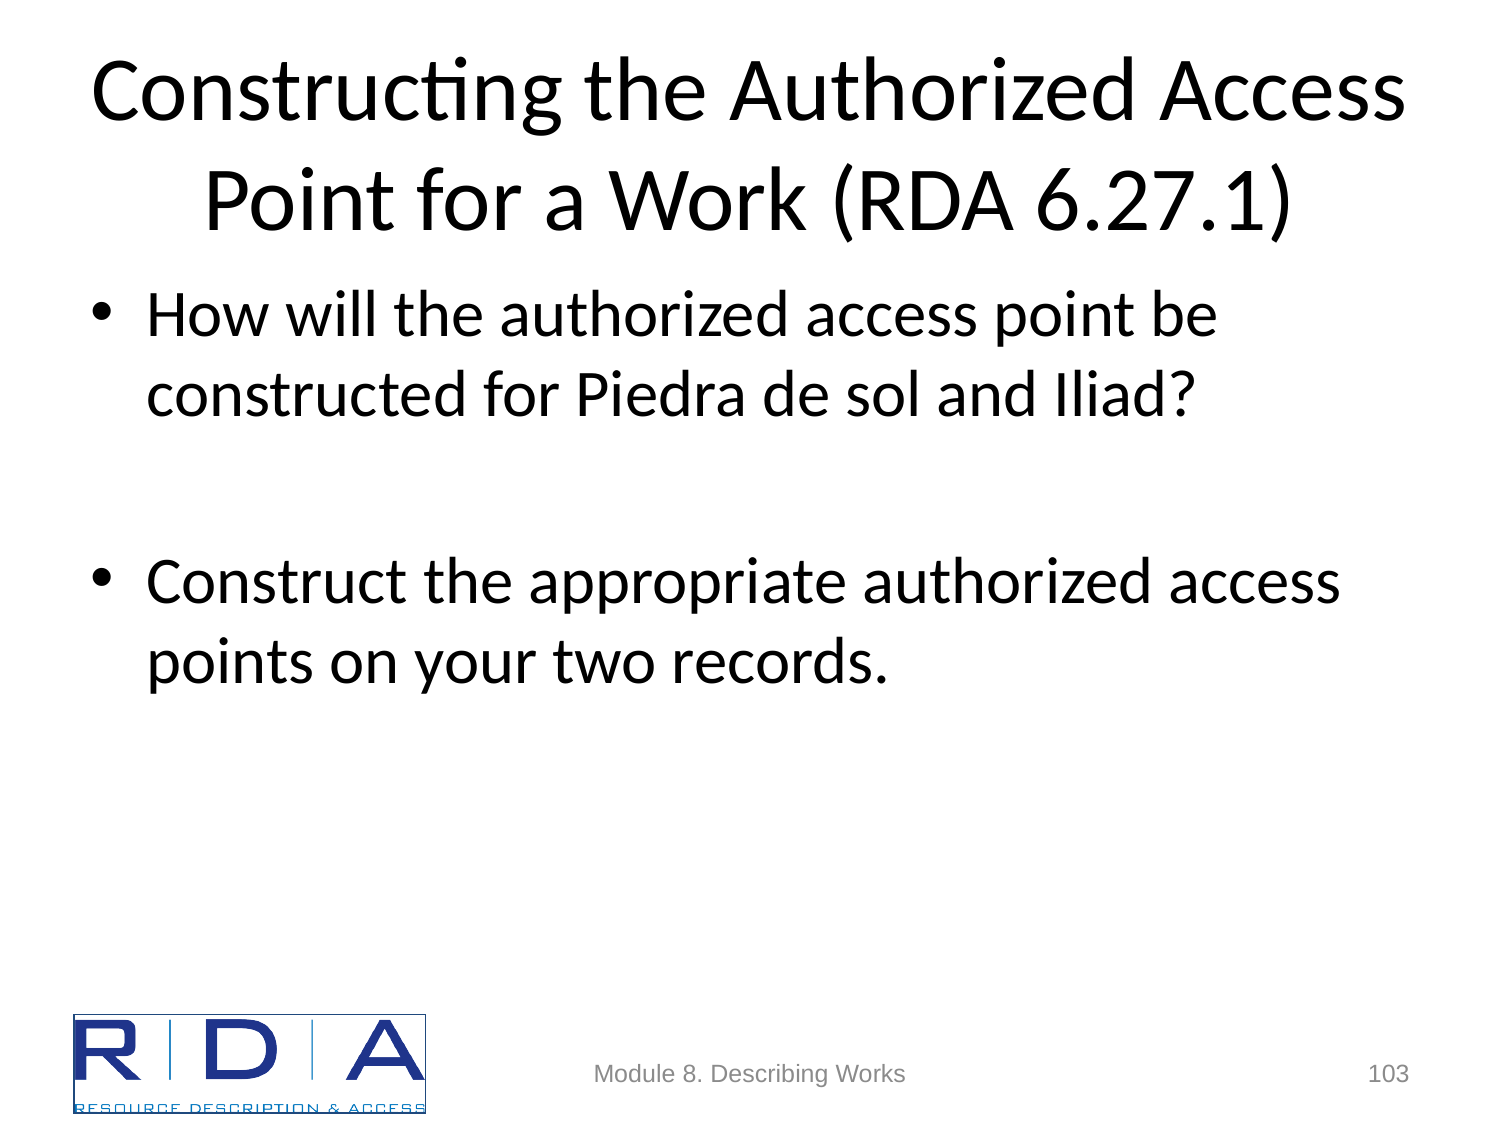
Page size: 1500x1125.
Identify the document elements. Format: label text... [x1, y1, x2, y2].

picture [75, 1015, 425, 1112]
list How will the authorized access point be constructed for Piedra de sol and Iliad? Construct the appropriate authorized access points on your two records. [75, 262, 1425, 1005]
footer Module 8. Describing Works [512, 1042, 988, 1103]
title Constructing the Authorized Access Point for a Work (RDA 6.27.1) [75, 45, 1425, 233]
slide_number 103 [1074, 1042, 1425, 1103]
